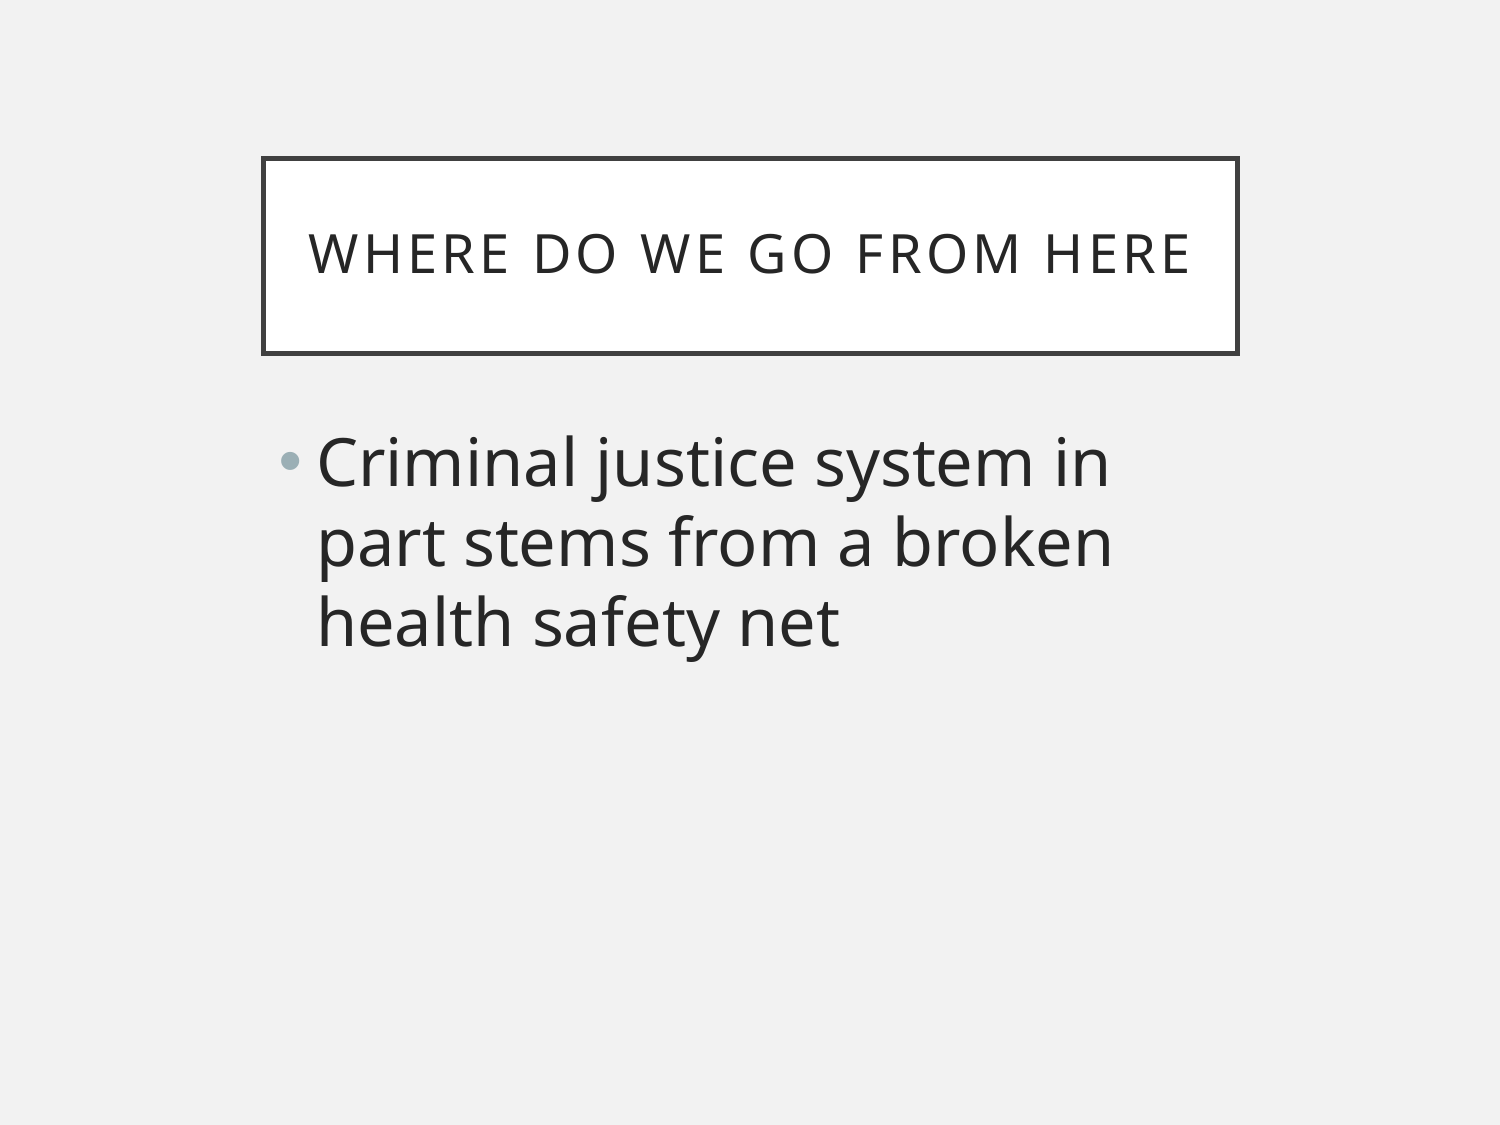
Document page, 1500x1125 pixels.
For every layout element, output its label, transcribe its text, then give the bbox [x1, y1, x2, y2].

title where do we go from here [261, 156, 1240, 356]
list Criminal justice system in part stems from a broken health safety net [263, 412, 1238, 922]
